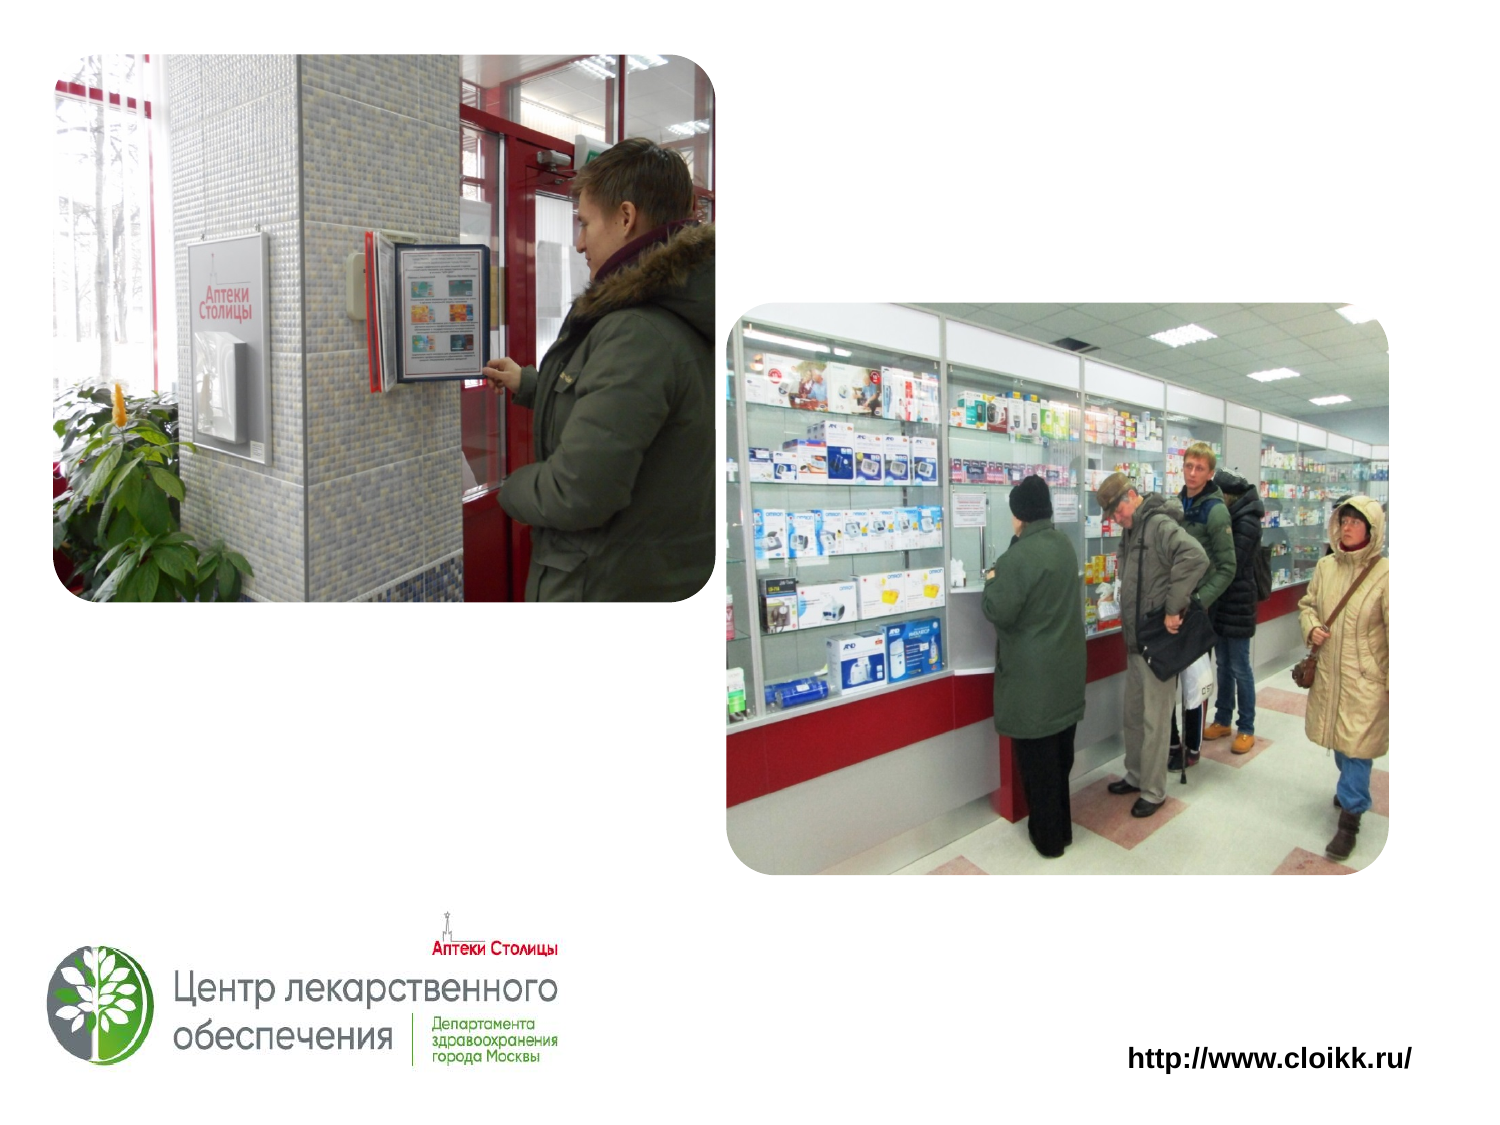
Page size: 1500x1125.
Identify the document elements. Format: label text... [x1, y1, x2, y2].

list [726, 302, 1390, 876]
picture [27, 906, 582, 1085]
title http://www.cloikk.ru/ [868, 955, 1483, 1125]
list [52, 54, 716, 603]
